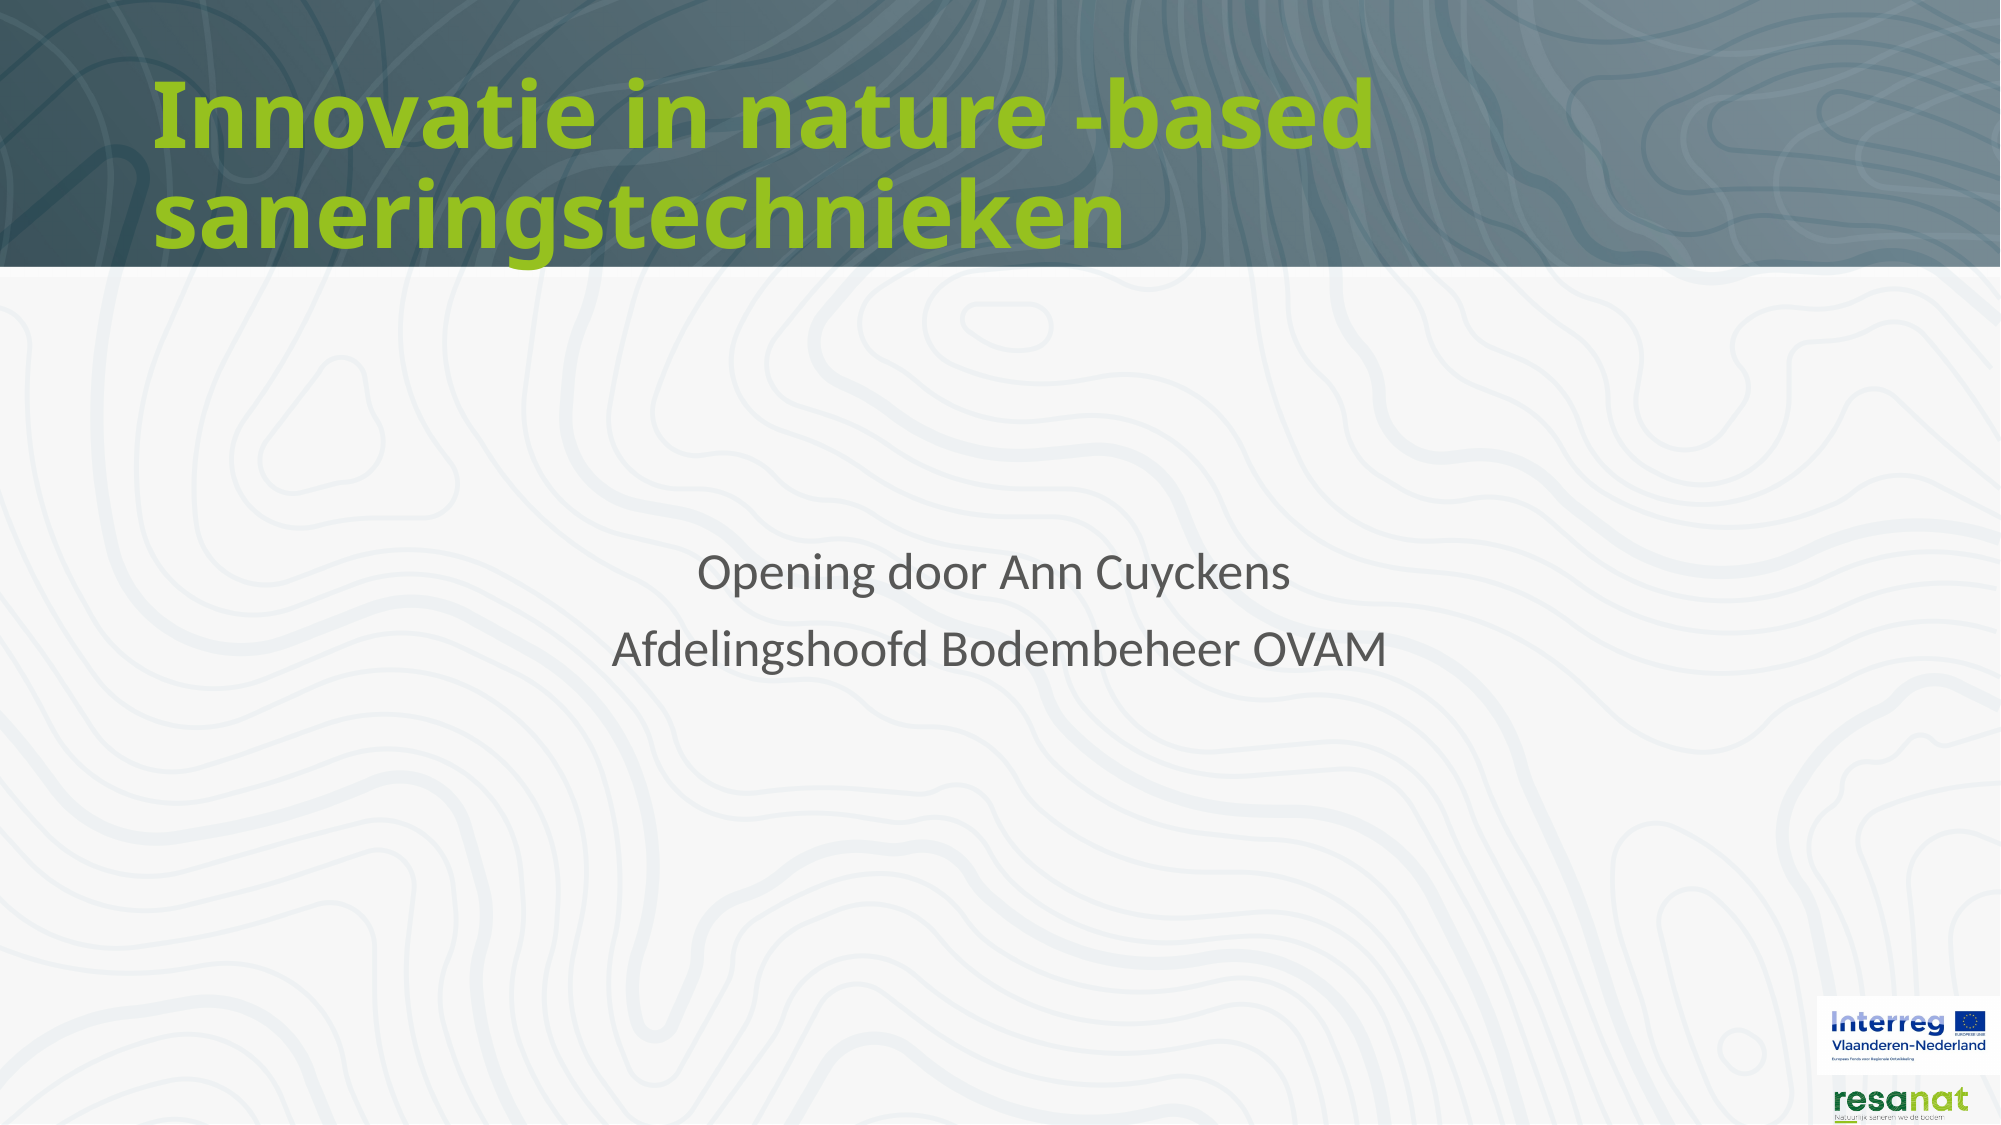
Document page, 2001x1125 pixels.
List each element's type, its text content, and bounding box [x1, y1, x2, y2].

title Innovatie in nature -based saneringstechnieken [137, 59, 1863, 278]
list Opening door Ann Cuyckens Afdelingshoofd Bodembeheer OVAM [137, 299, 1863, 1014]
picture [0, 0, 2000, 1125]
